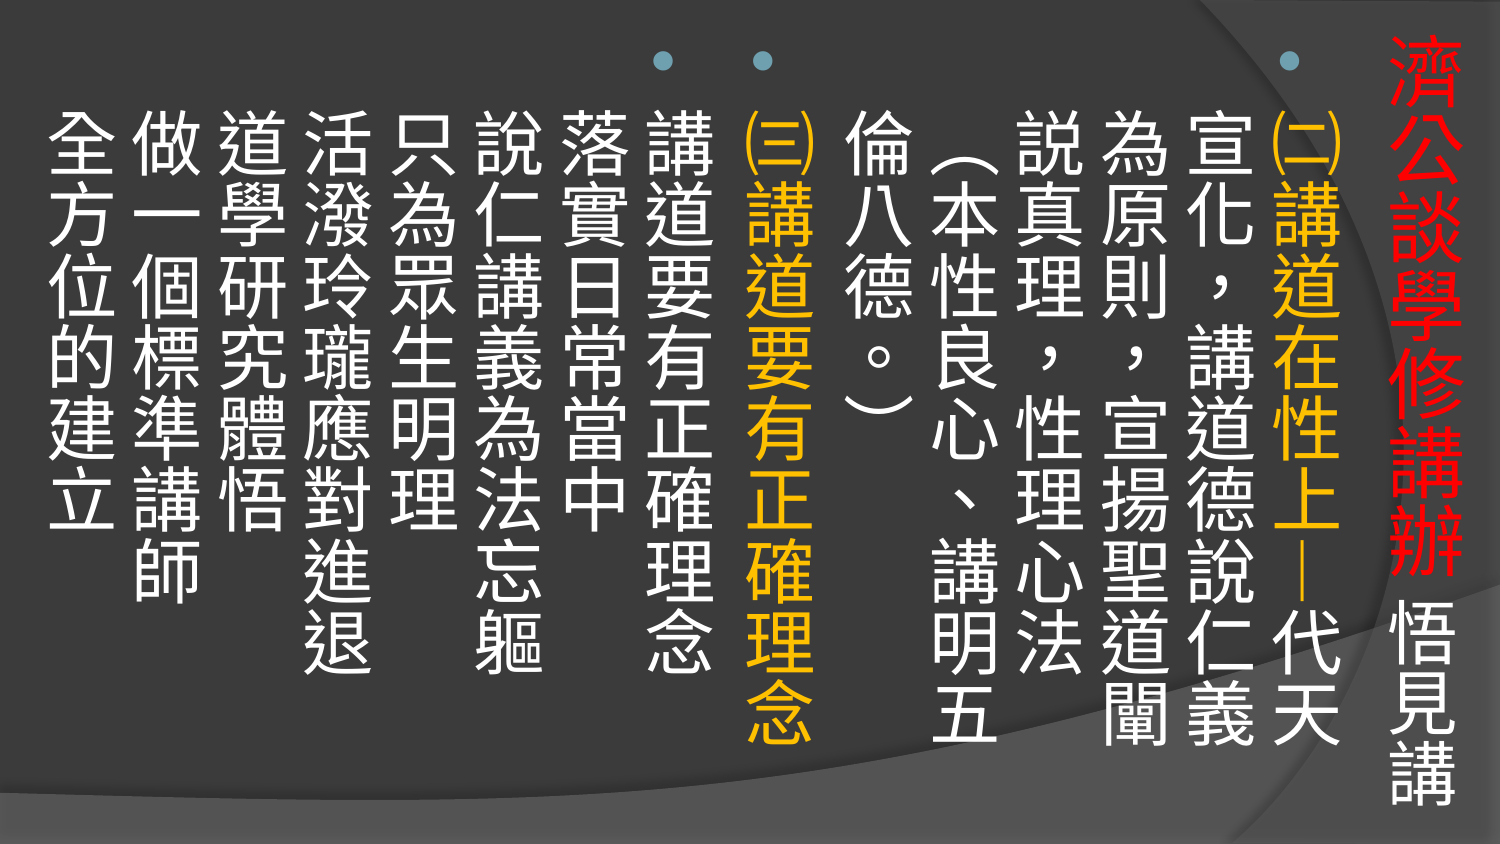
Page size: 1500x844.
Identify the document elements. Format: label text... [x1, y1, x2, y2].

title 濟公談學修講辦 悟見講 [1364, 21, 1483, 820]
list ㈡講道在性上—代天宣化，講道德說仁義為原則，宣揚聖道闡説真理，性理心法（本性良心、講明五倫八德。） ㈢講道要有正確理念 講道要有正確理念 落實日常當中 說仁講義為法忘軀 只為眾生明理 活潑玲瓏應對進退 道學研究體悟 做一個標準講師 全方位的建立 [29, 27, 1365, 820]
